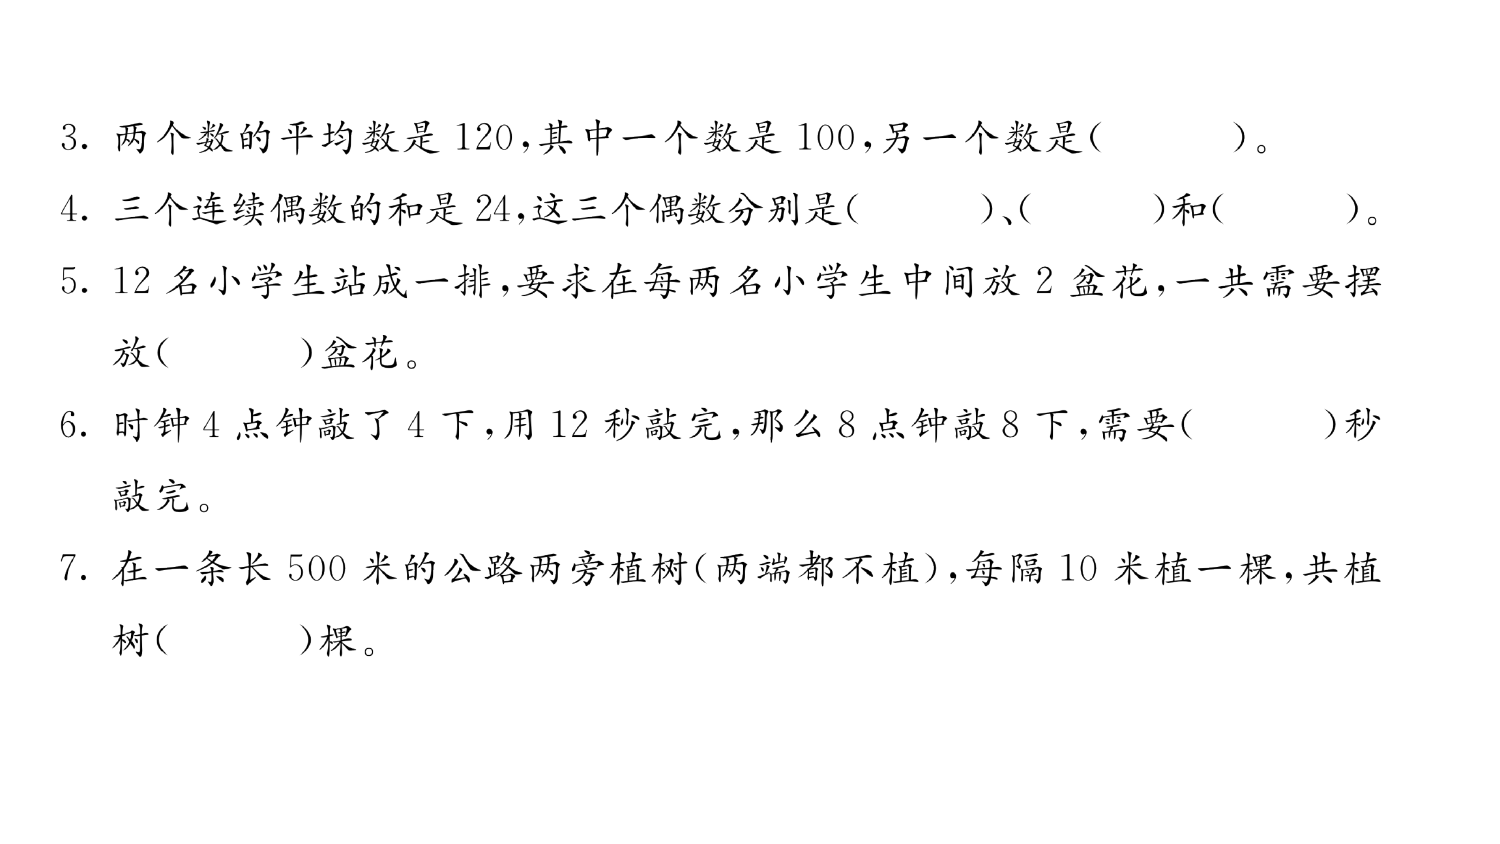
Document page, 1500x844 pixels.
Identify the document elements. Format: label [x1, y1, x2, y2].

picture [58, 97, 1476, 680]
